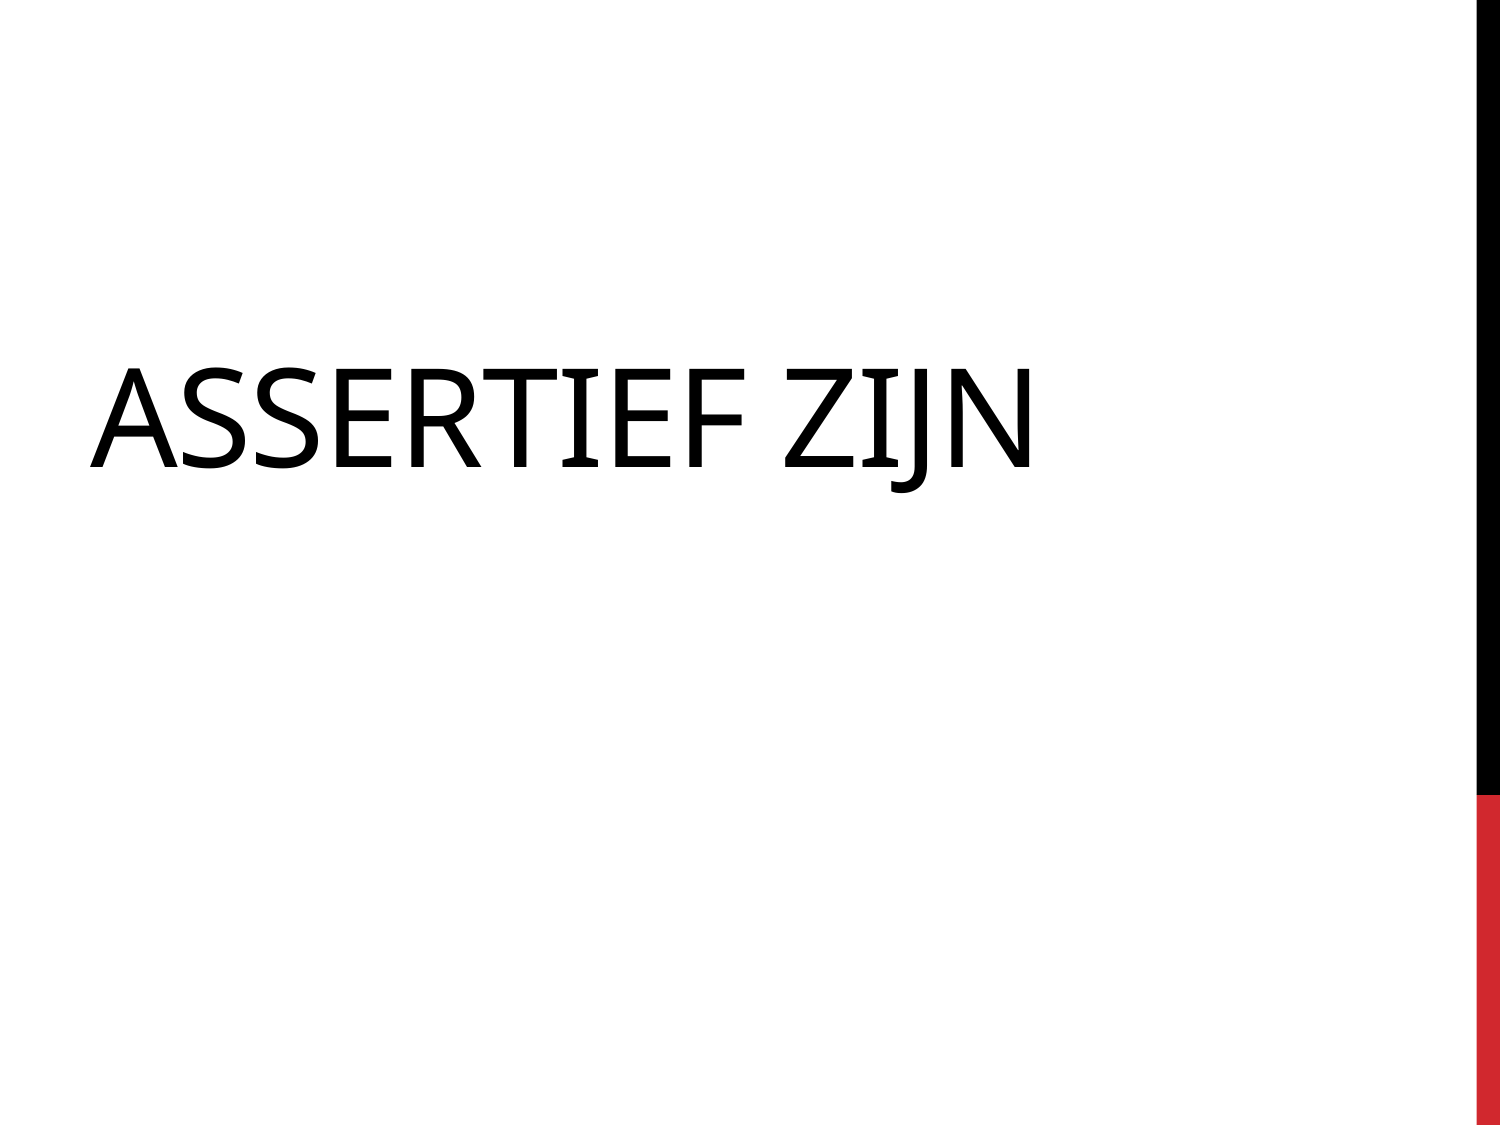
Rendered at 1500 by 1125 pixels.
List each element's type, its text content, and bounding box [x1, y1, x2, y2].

title Assertief zijn [75, 37, 1350, 788]
